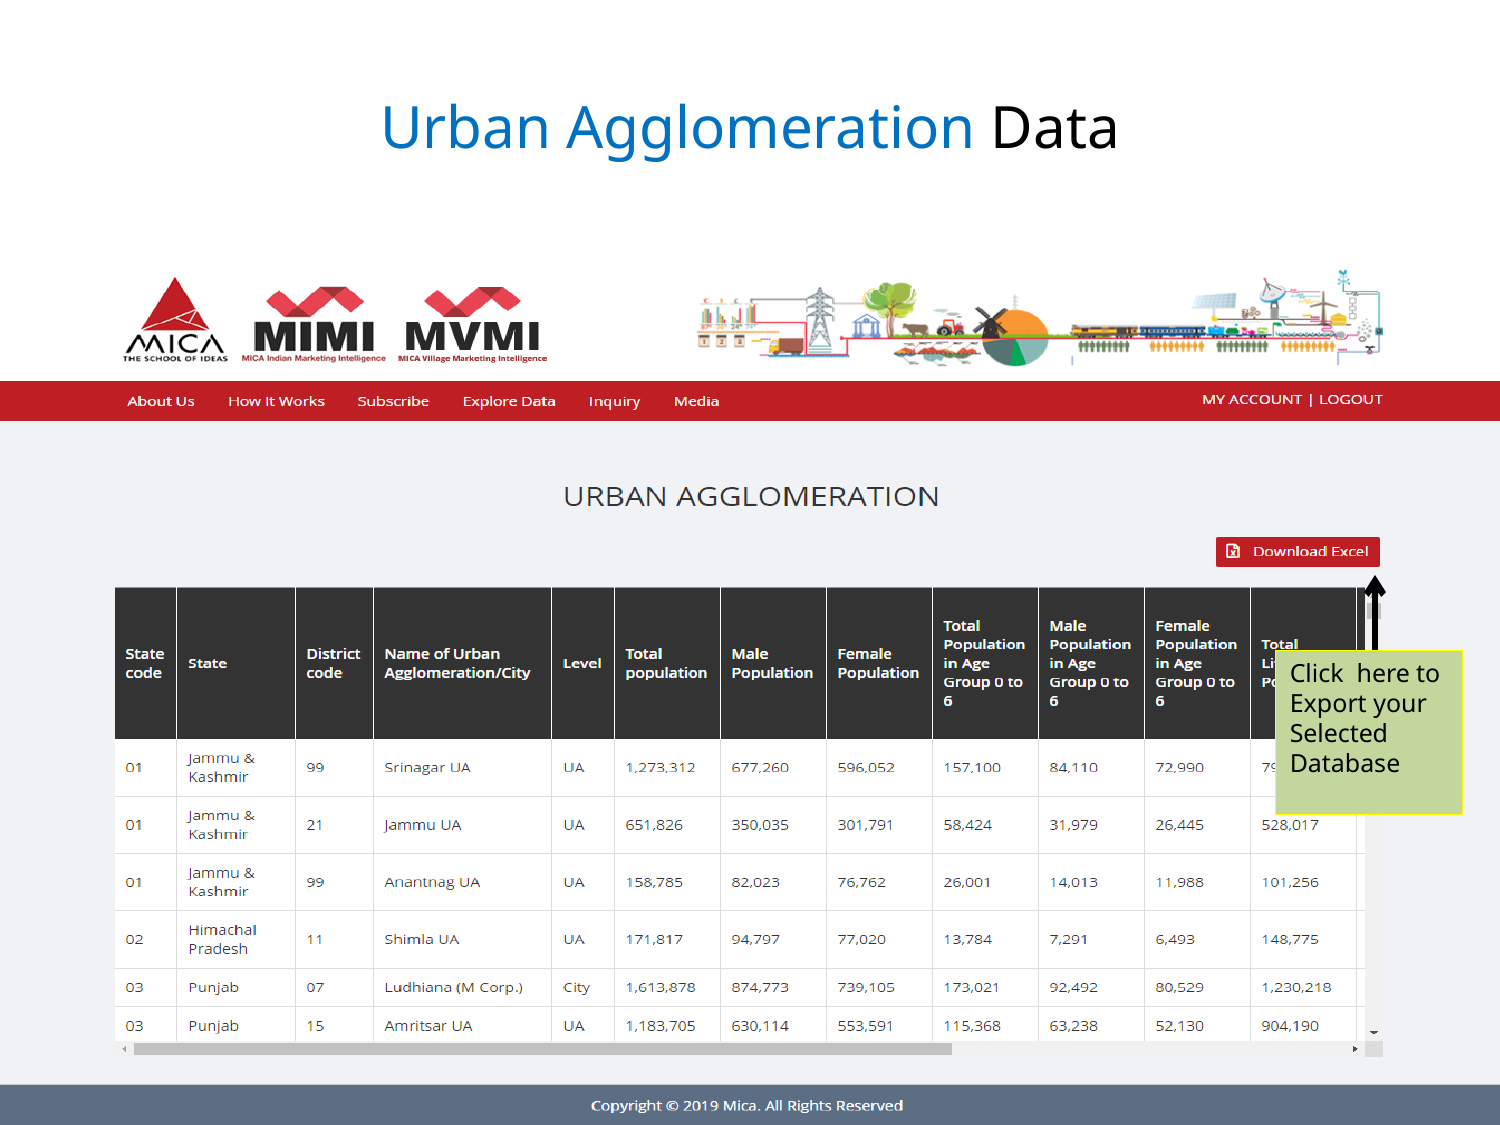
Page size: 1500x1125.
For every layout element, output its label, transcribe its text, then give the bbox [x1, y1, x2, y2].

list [0, 262, 1500, 1125]
title Urban Agglomeration Data [75, 50, 1425, 200]
